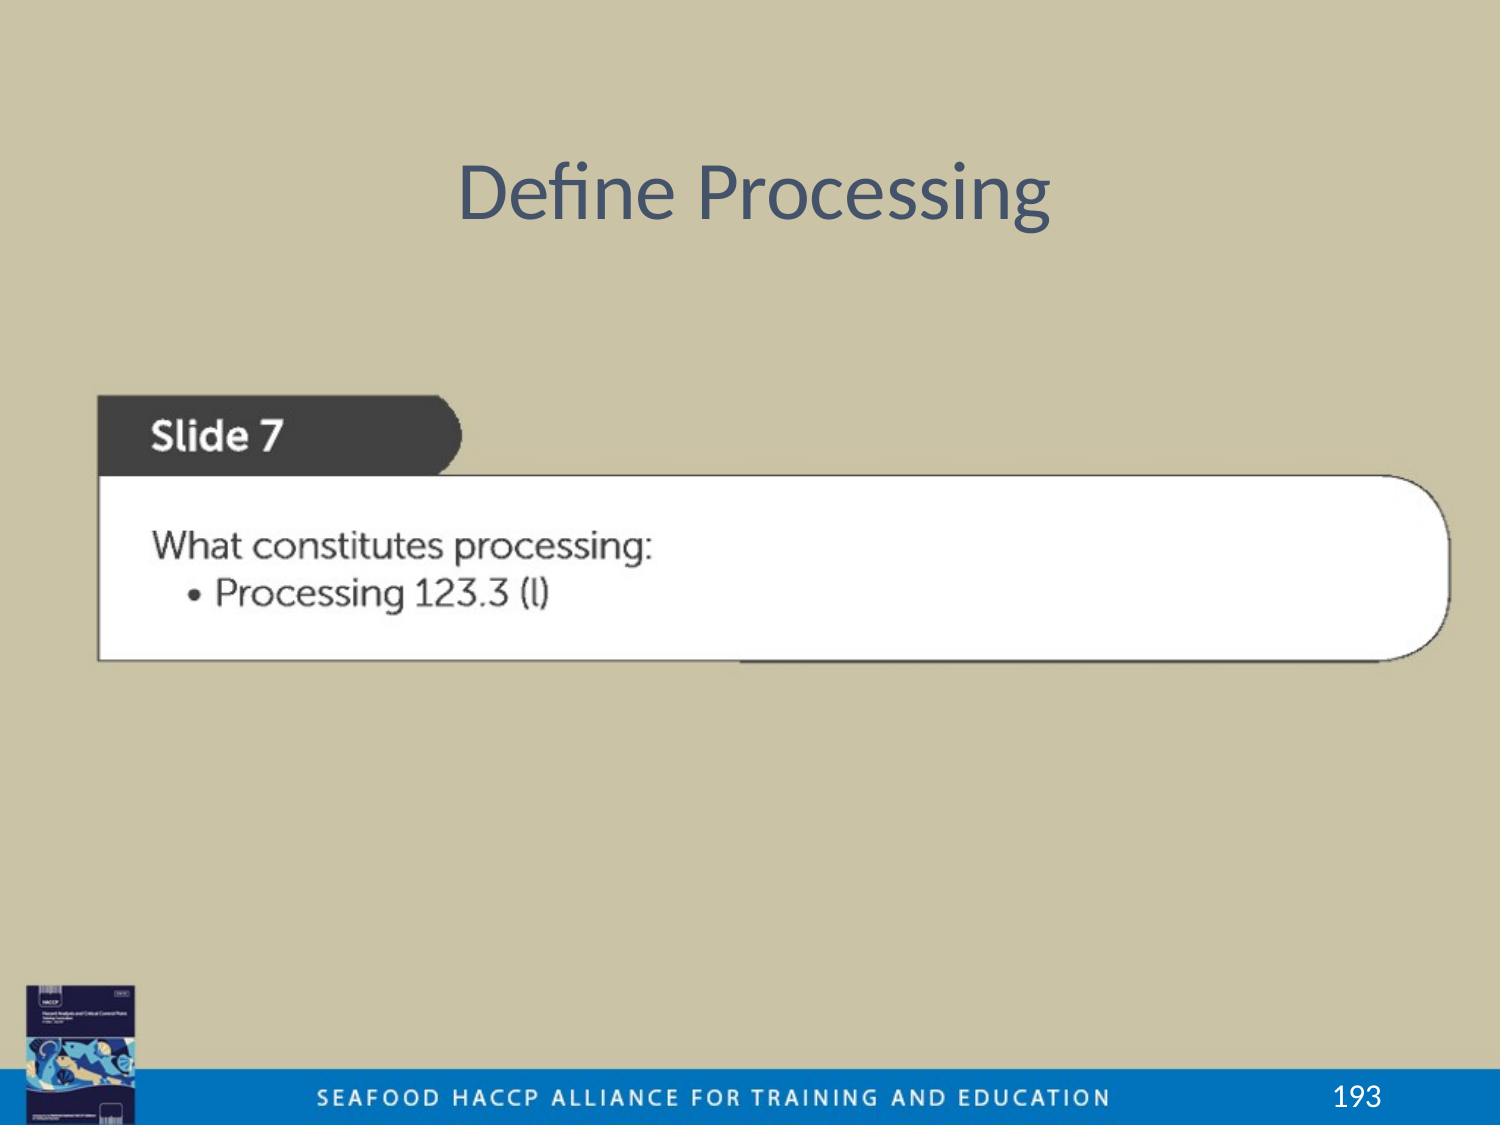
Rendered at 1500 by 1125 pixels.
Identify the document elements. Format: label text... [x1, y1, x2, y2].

title Define Processing [455, 134, 1059, 325]
slide_number 187 [1325, 1080, 1391, 1125]
picture [0, 0, 1500, 1125]
